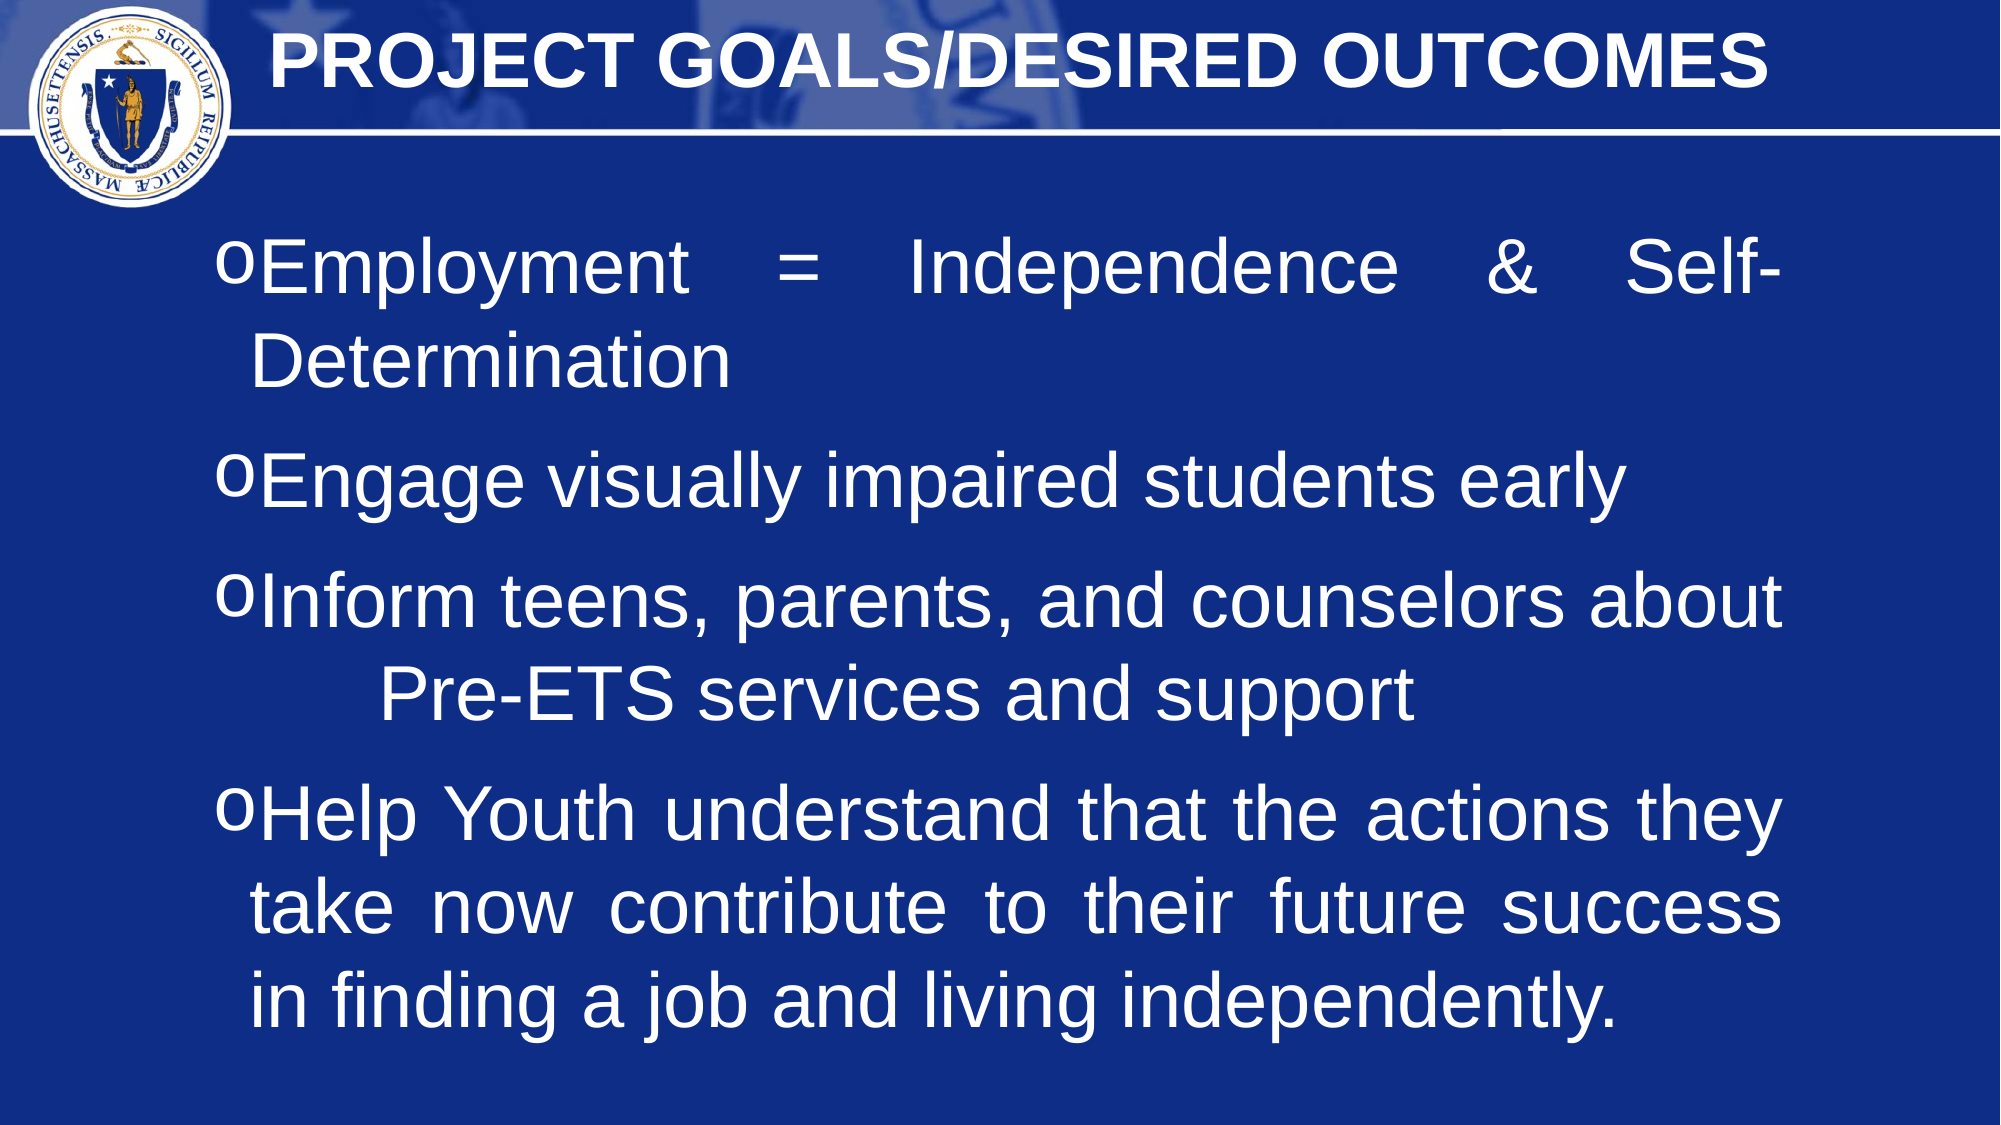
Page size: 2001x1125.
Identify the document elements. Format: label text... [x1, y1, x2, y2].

text_box Employment = Independence & Self-Determination Engage visually impaired students early Inform teens, parents, and counselors about Pre-ETS services and support Help Youth understand that the actions they take now contribute to their future success in finding a job and living independently. [196, 208, 1800, 968]
title PROJECT GOALS/DESIRED OUTCOMES [253, 13, 1942, 138]
picture [0, 0, 2000, 1125]
